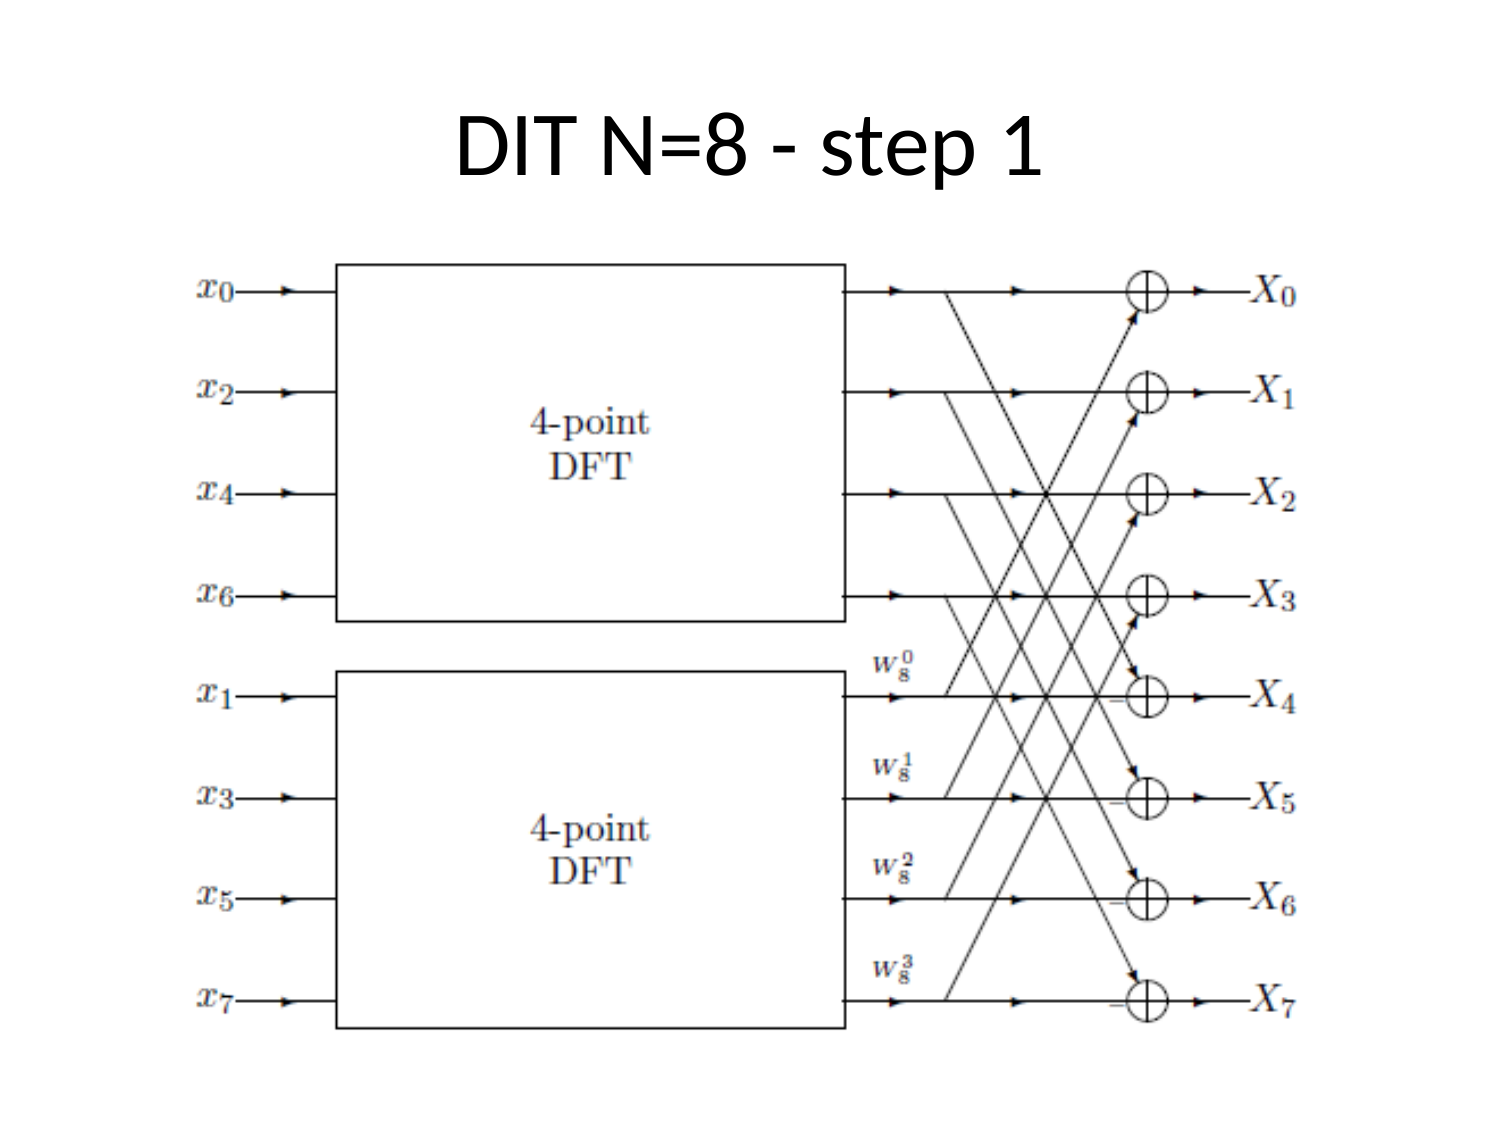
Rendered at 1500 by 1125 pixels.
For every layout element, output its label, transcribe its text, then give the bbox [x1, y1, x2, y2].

title DIT N=8 - step 1 [75, 45, 1425, 233]
picture [143, 212, 1377, 1071]
